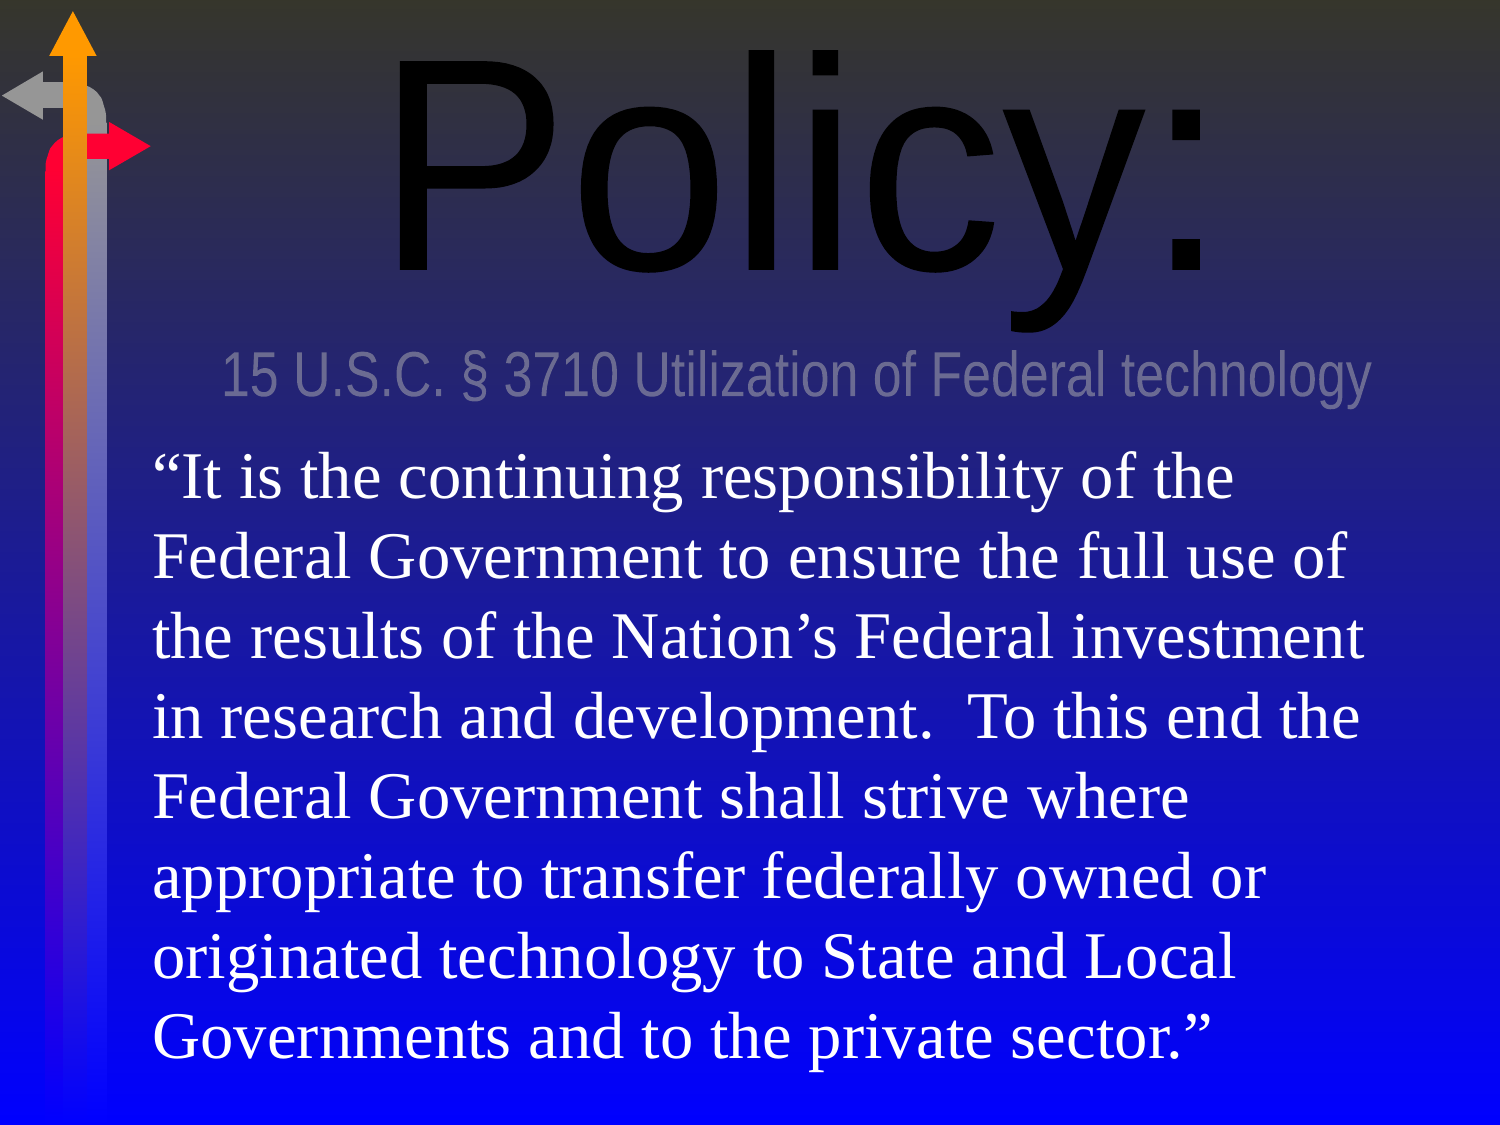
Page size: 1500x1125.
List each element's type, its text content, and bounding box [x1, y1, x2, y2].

text_box “It is the continuing responsibility of the Federal Government to ensure the full use of the results of the Nation’s Federal investment in research and development. To this end the Federal Government shall strive where appropriate to transfer federally owned or originated technology to State and Local Governments and to the private sector.” [137, 424, 1400, 1080]
